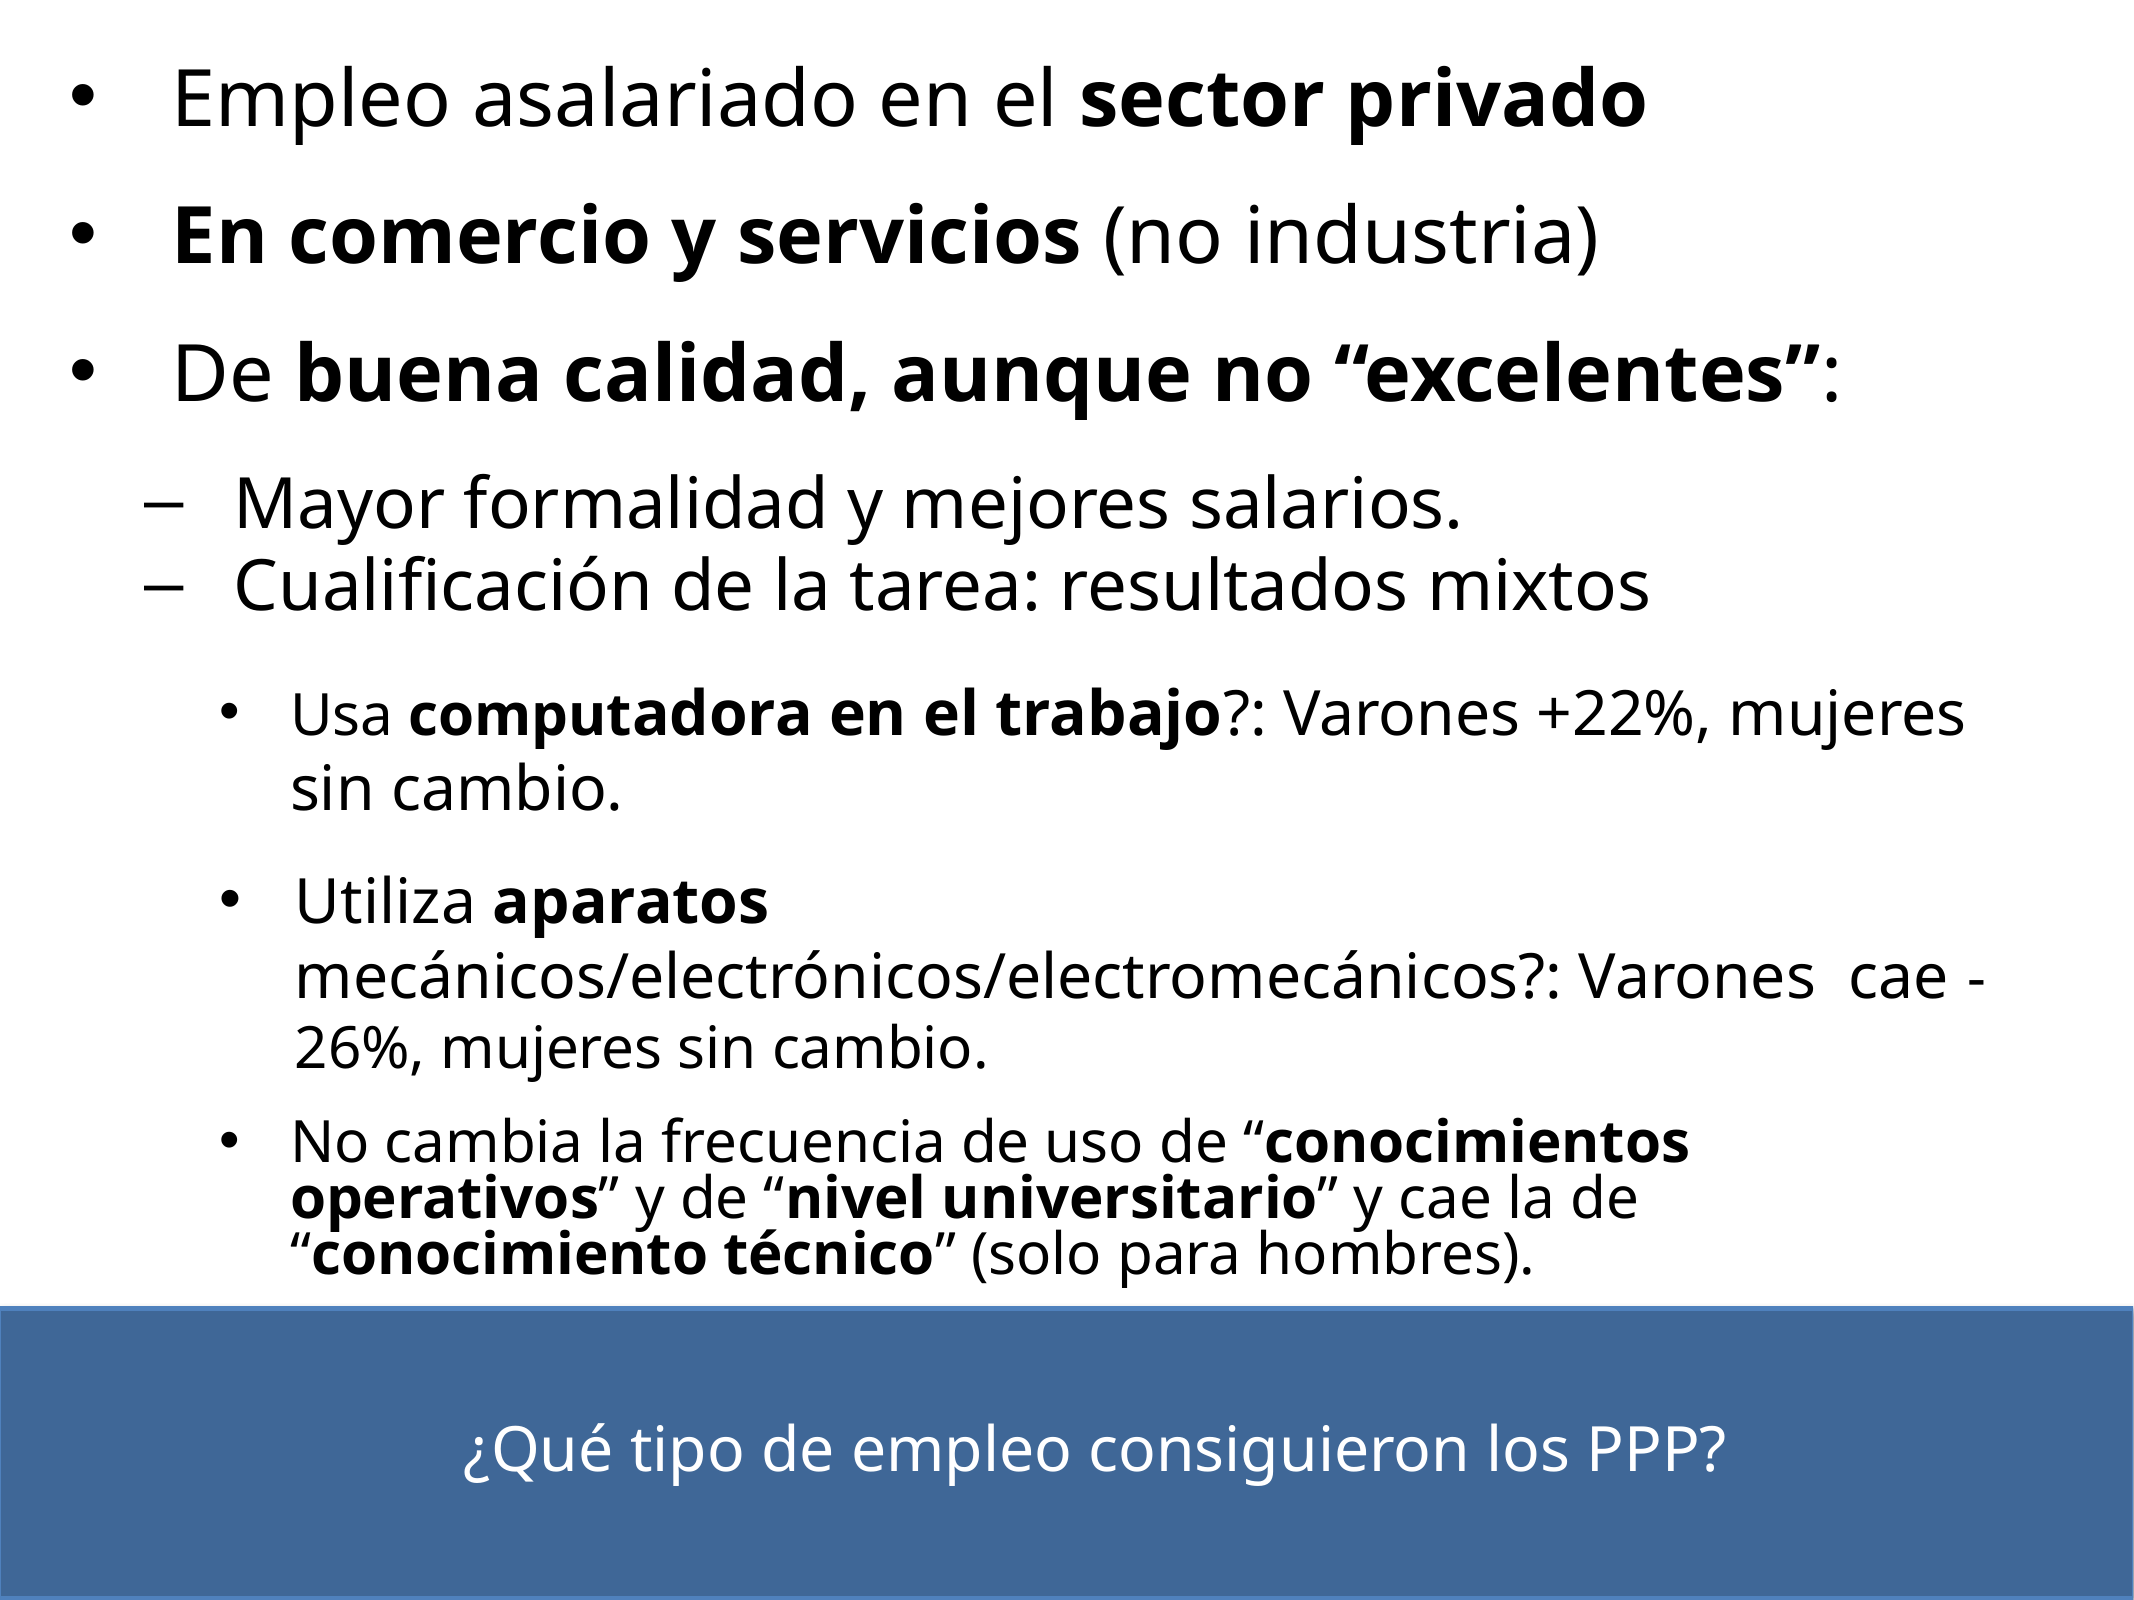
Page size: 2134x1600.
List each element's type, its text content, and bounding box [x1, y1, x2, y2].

text_box Empleo asalariado en el sector privado En comercio y servicios (no industria) De buena calidad, aunque no “excelentes”: Mayor formalidad y mejores salarios. Cualificación de la tarea: resultados mixtos Usa computadora en el trabajo?: Varones +22%, mujeres sin cambio. Utiliza aparatos mecánicos/electrónicos/electromecánicos?: Varones cae -26%, mujeres sin cambio. No cambia la frecuencia de uso de “conocimientos operativos” y de “nivel universitario” y cae la de “conocimiento técnico” (solo para hombres). [59, 55, 2016, 1297]
text_box [0, 1308, 2134, 1598]
title ¿Qué tipo de empleo consiguieron los PPP? [58, 1394, 2134, 1573]
